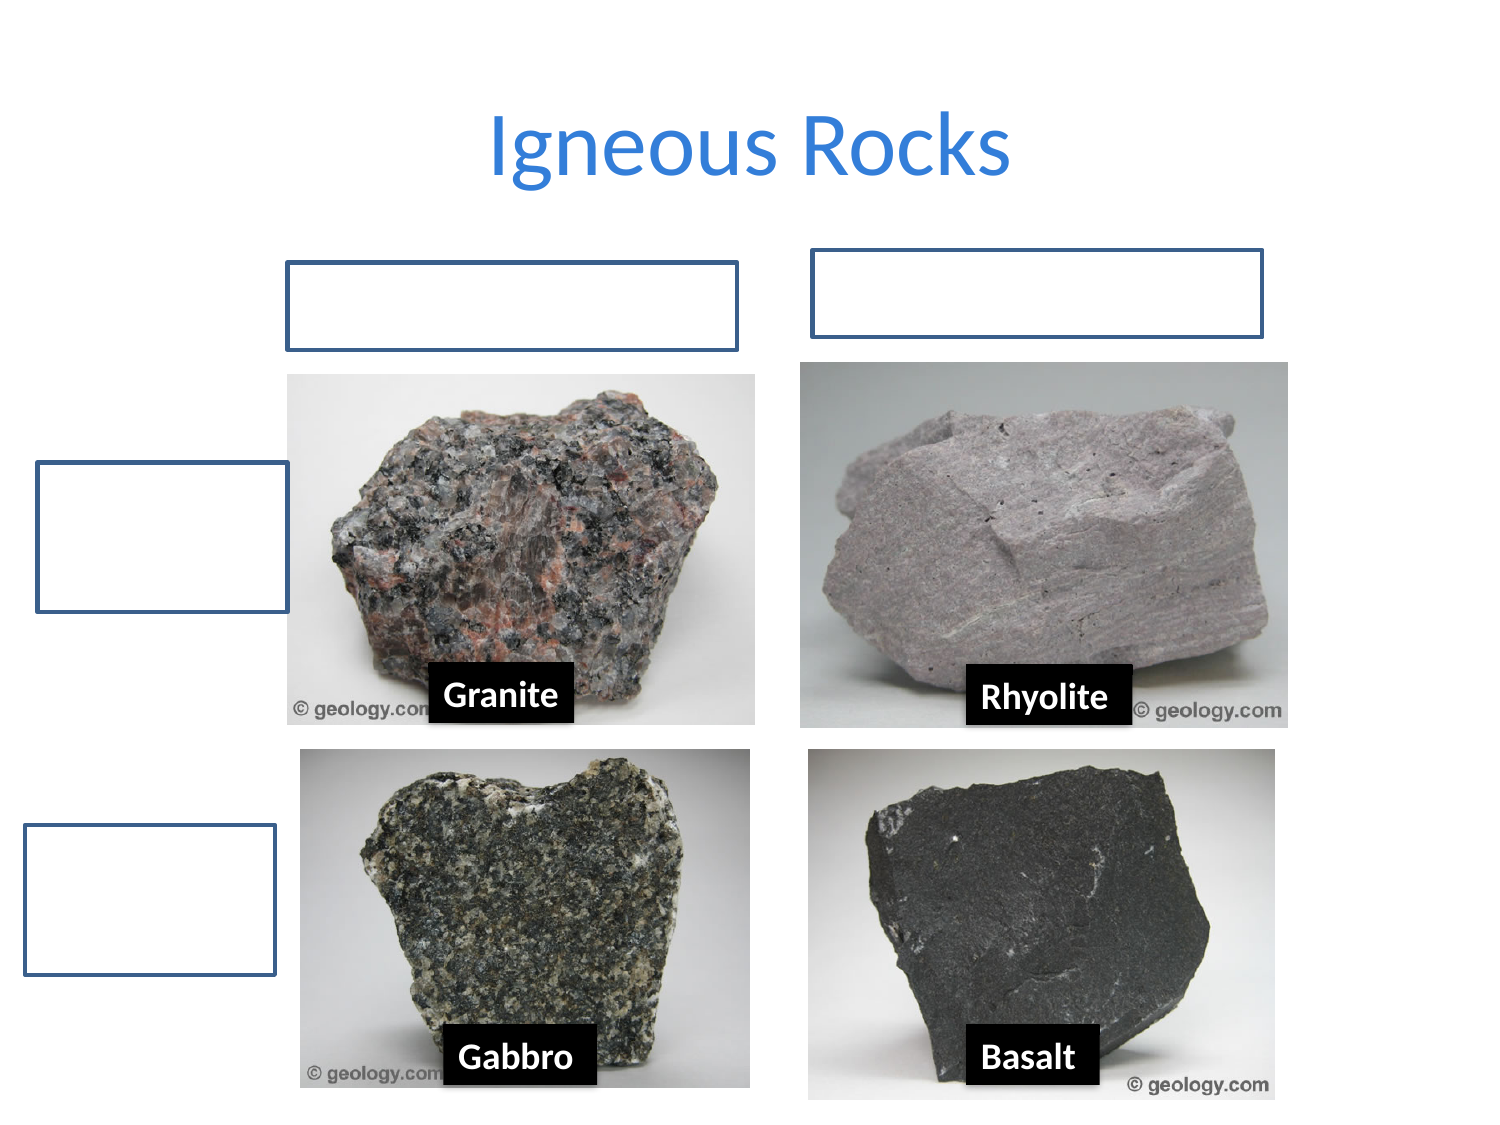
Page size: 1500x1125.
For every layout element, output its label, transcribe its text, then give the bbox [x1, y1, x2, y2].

picture [799, 362, 1288, 729]
title Igneous Rocks [75, 45, 1425, 233]
text_box [810, 248, 1264, 339]
picture [299, 749, 751, 1088]
text_box [35, 460, 282, 614]
text_box [285, 260, 739, 352]
picture [808, 749, 1276, 1101]
picture [287, 374, 755, 726]
text_box [23, 823, 277, 977]
